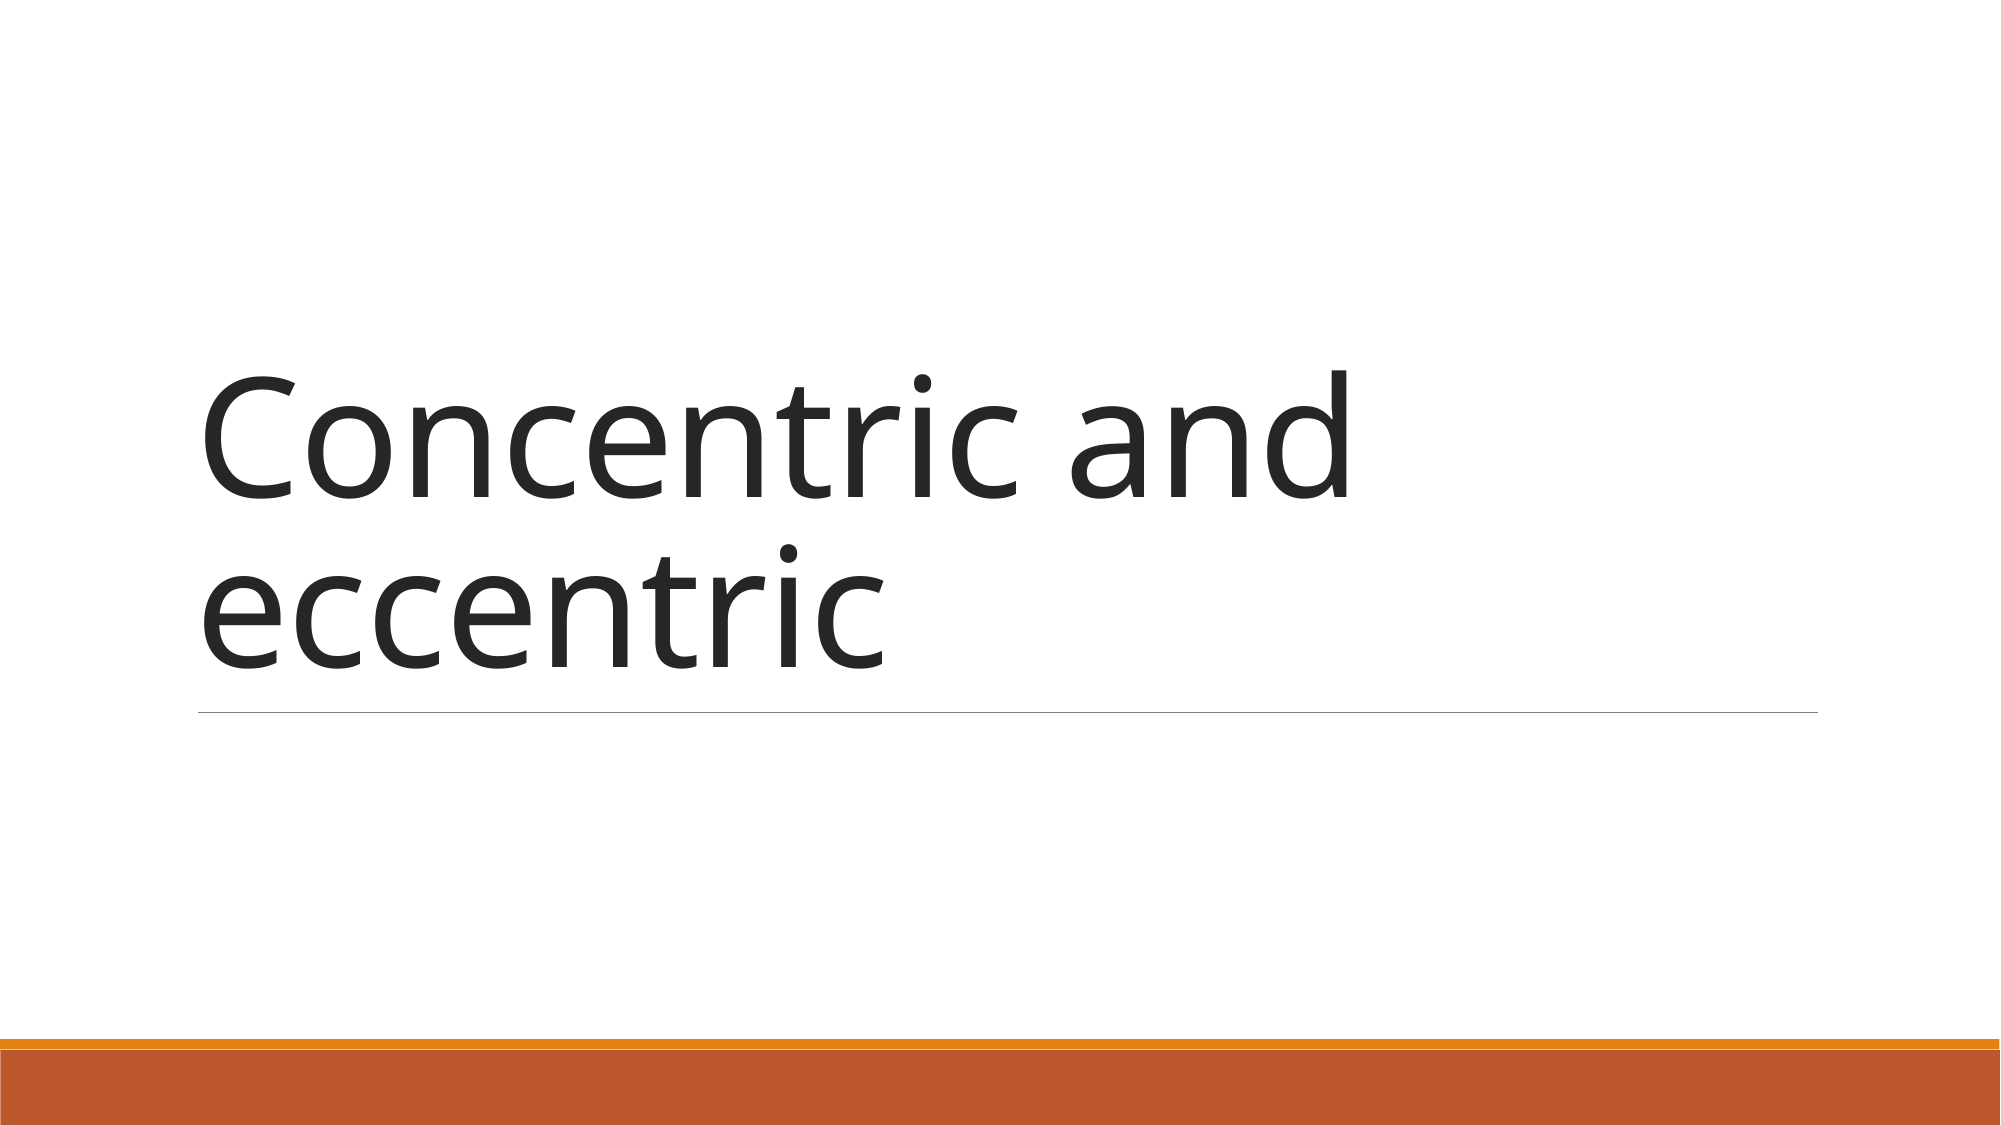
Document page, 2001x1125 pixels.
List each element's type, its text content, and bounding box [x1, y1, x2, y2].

title Concentric and eccentric [180, 124, 1830, 710]
